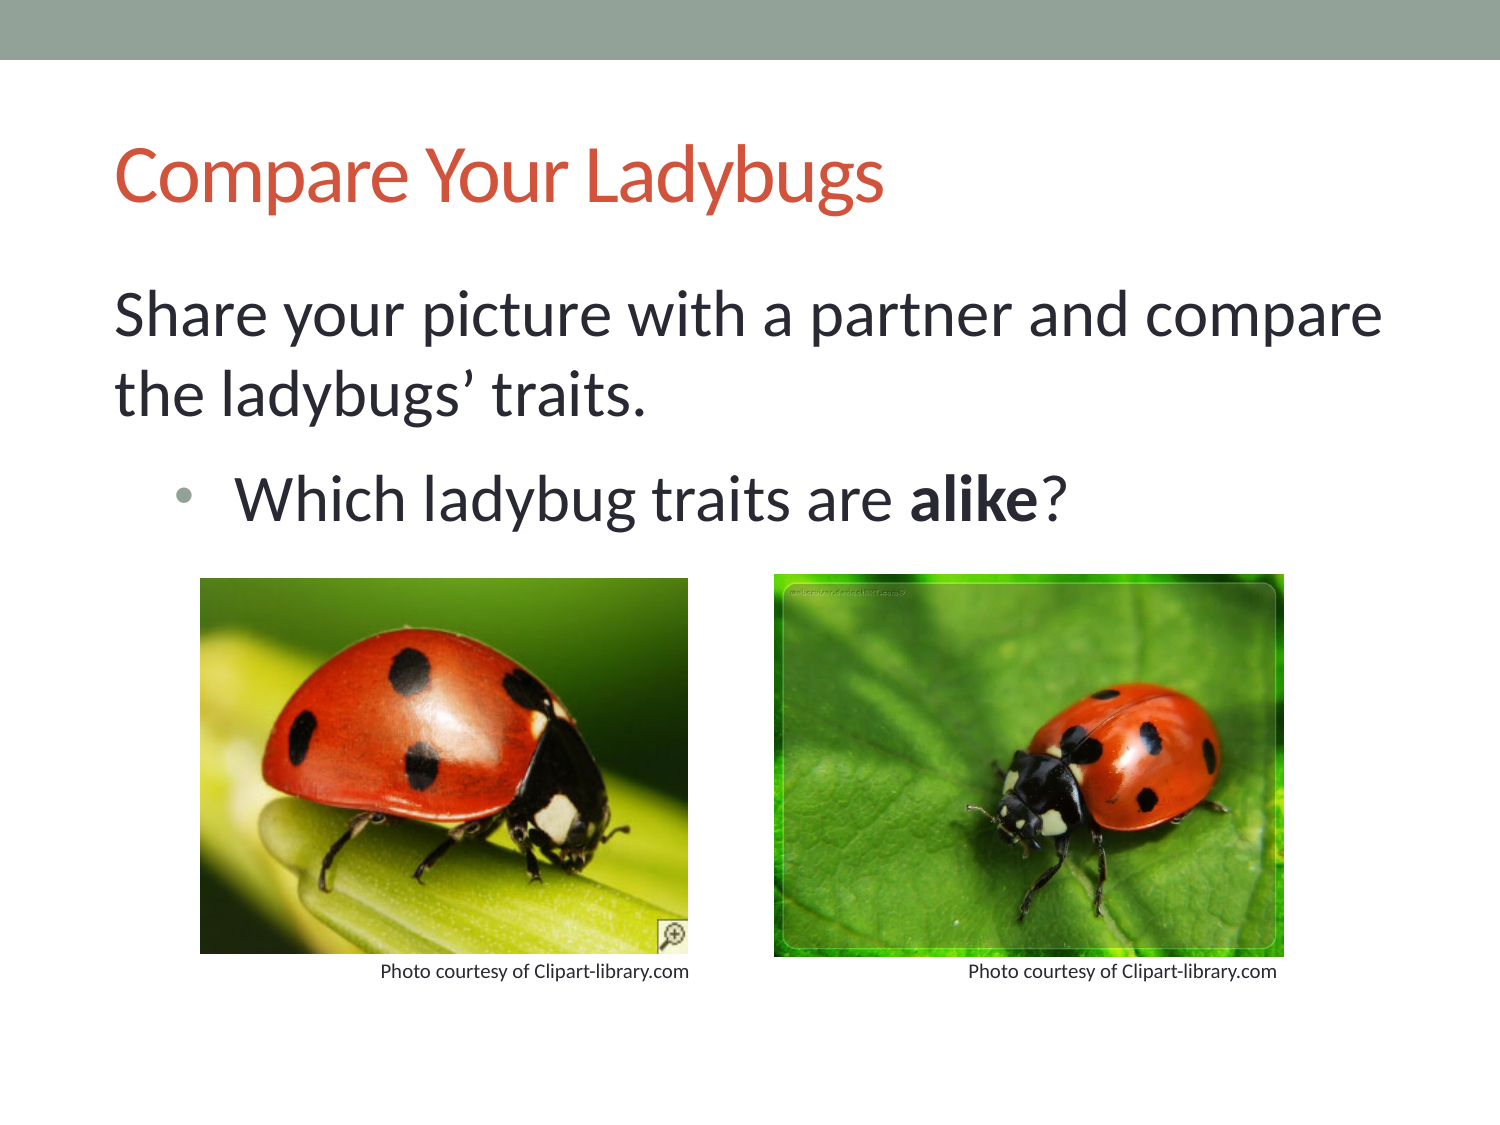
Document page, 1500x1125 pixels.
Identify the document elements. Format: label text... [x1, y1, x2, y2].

picture [774, 574, 1284, 957]
title Compare Your Ladybugs [99, 87, 1425, 250]
text_box Photo courtesy of Clipart-library.com [953, 950, 1293, 990]
picture [200, 577, 688, 954]
text_box Photo courtesy of Clipart-library.com [365, 950, 705, 990]
list Share your picture with a partner and compare the ladybugs’ traits. Which ladybug traits are alike? [99, 262, 1425, 1063]
